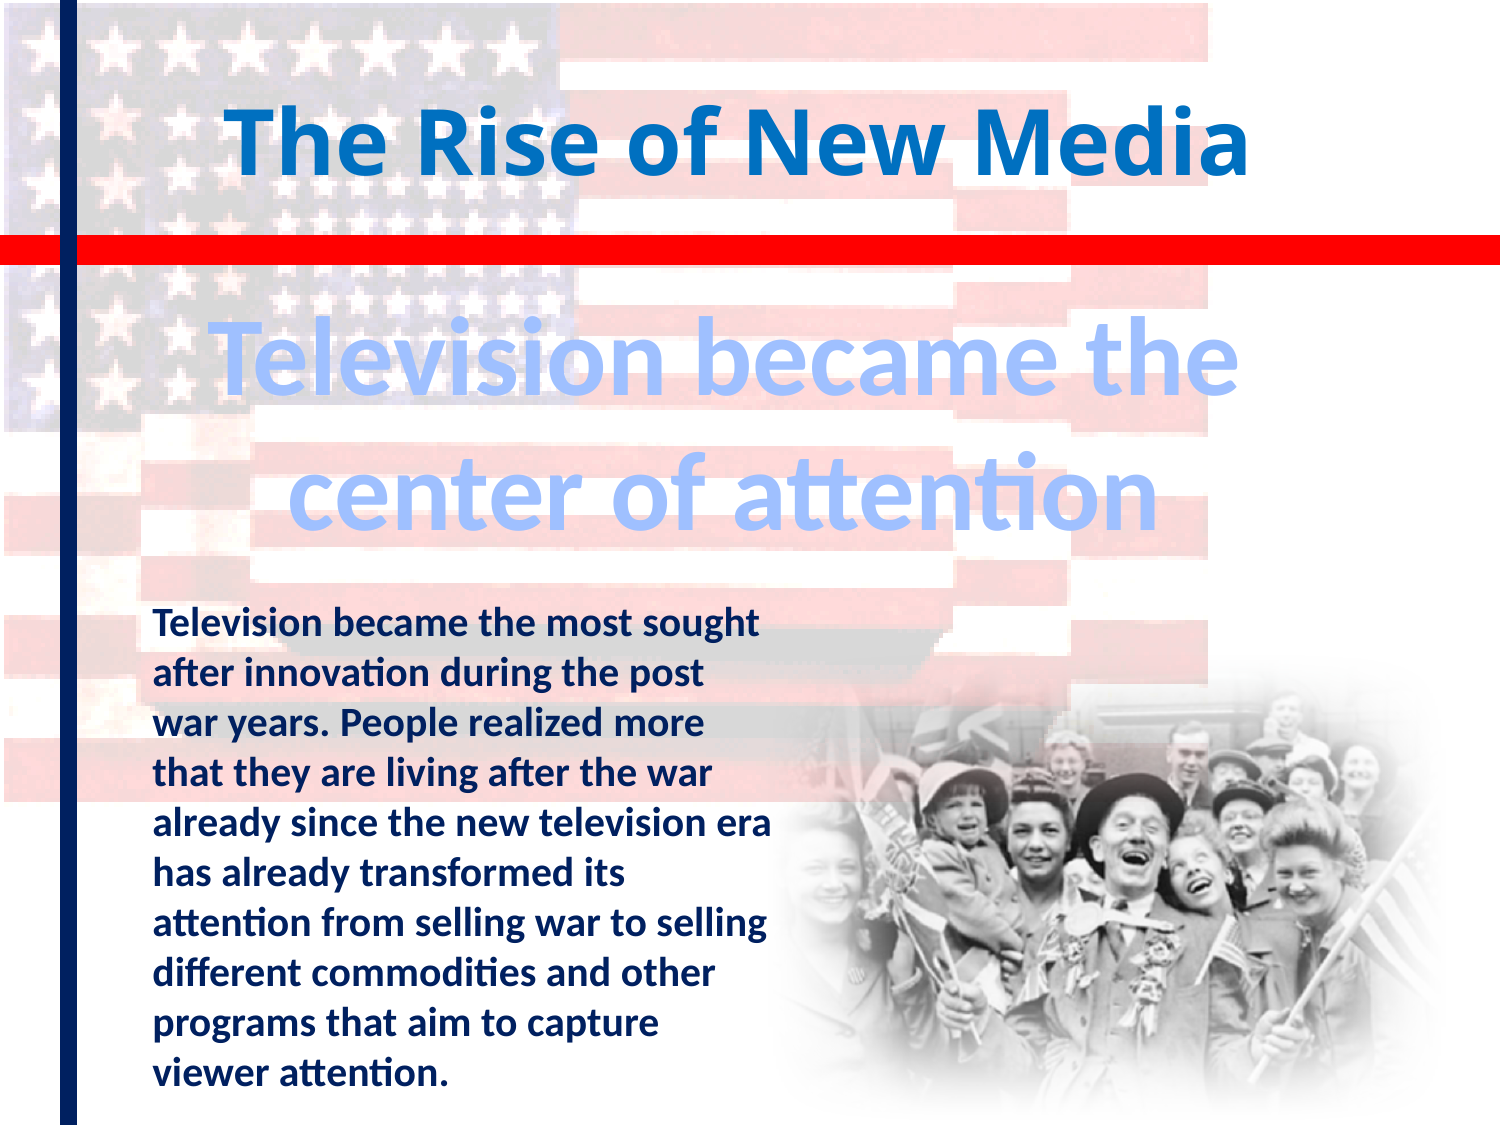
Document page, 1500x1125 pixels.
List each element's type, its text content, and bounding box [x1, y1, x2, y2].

picture [0, 0, 1451, 1125]
text_box [60, 821, 77, 1125]
text_box [1216, 235, 1500, 265]
text_box Television became the most sought after innovation during the post war years. People realized more that they are living after the war already since the new television era has already transformed its attention from selling war to selling different commodities and other programs that aim to capture viewer attention. [137, 821, 757, 1103]
text_box Television became the center of attention [1216, 274, 1283, 560]
title The Rise of New Media [1216, 45, 1425, 233]
